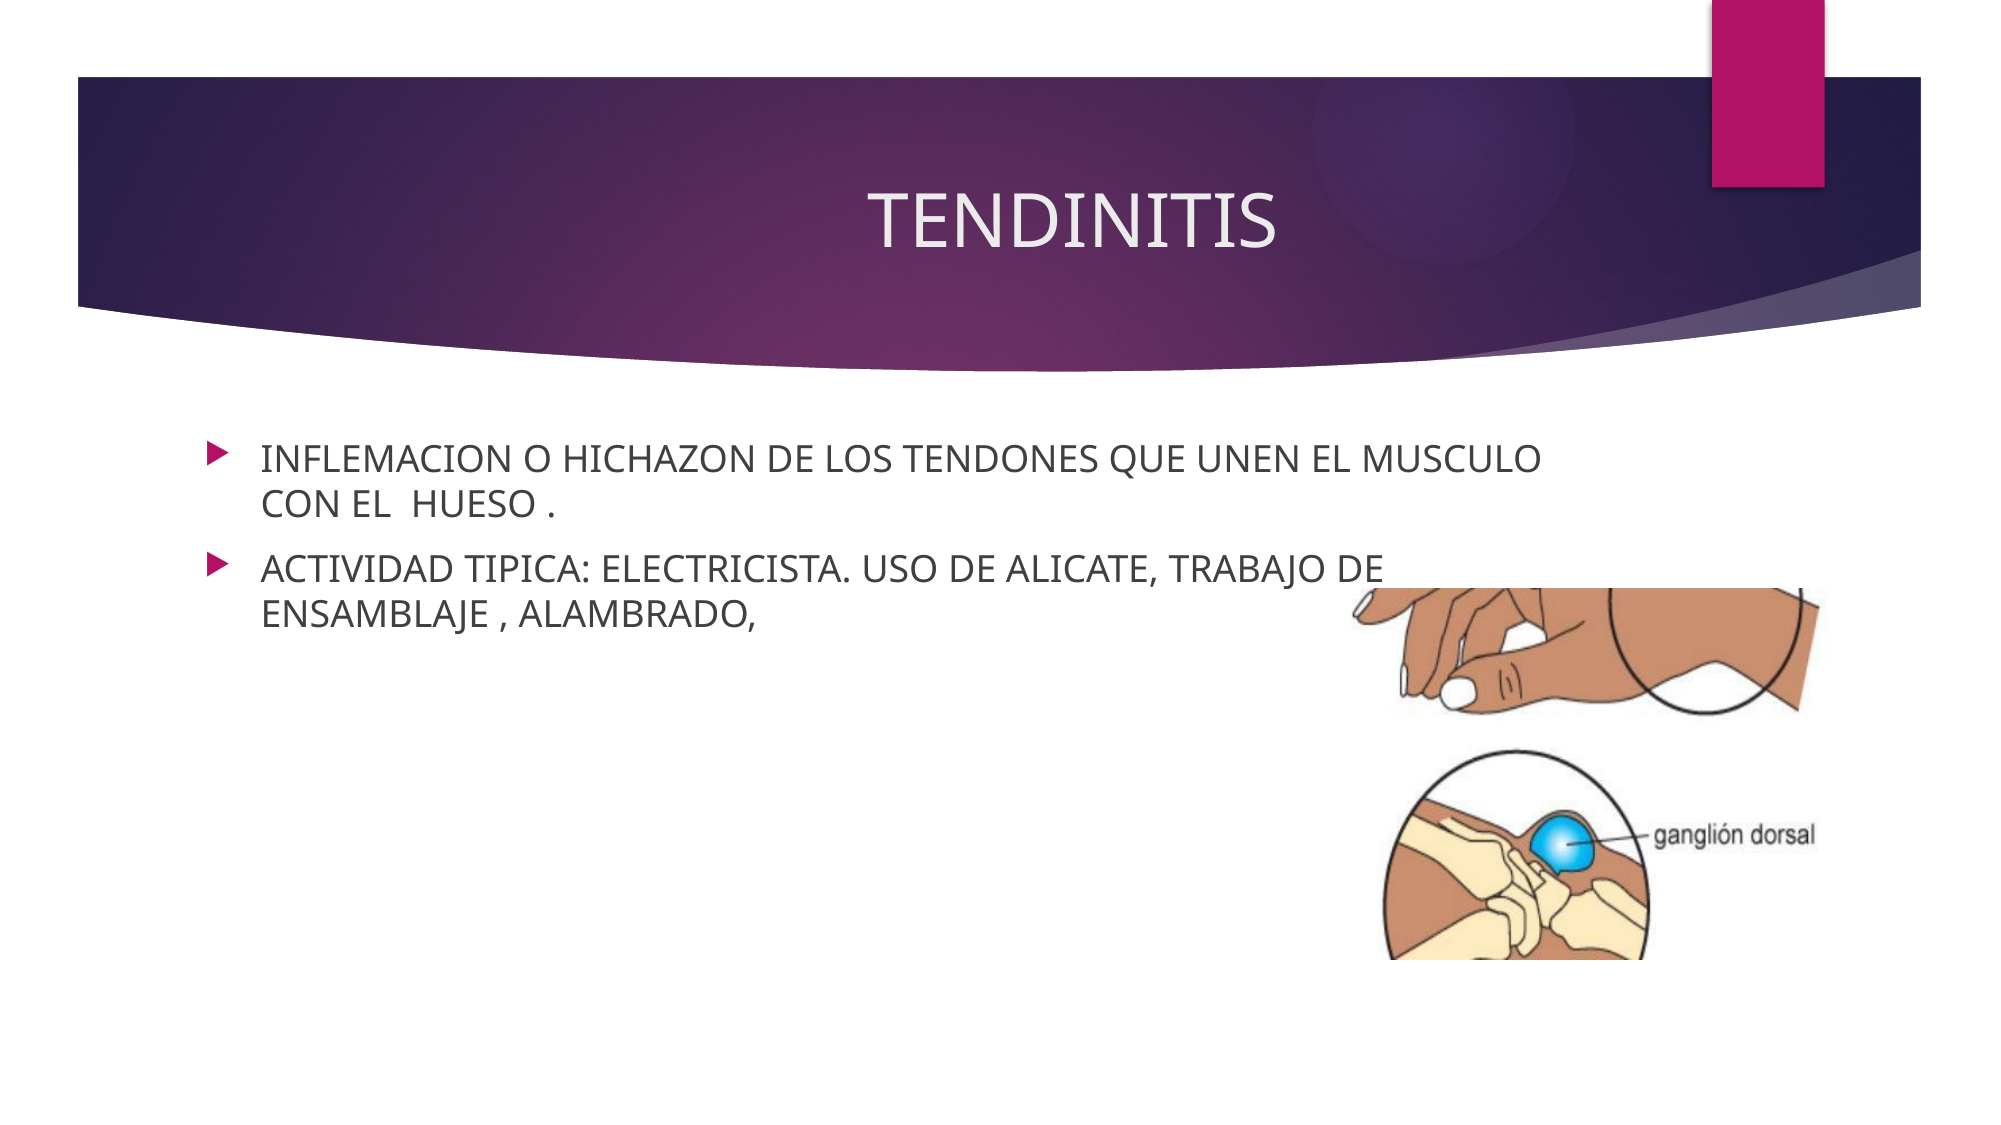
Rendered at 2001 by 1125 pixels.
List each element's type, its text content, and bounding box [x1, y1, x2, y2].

title TENDINITIS [189, 159, 1627, 276]
picture [1306, 587, 1863, 960]
list INFLEMACION O HICHAZON DE LOS TENDONES QUE UNEN EL MUSCULO CON EL HUESO . ACTIVIDAD TIPICA: ELECTRICISTA. USO DE ALICATE, TRABAJO DE ENSAMBLAJE , ALAMBRADO, [189, 427, 1638, 988]
